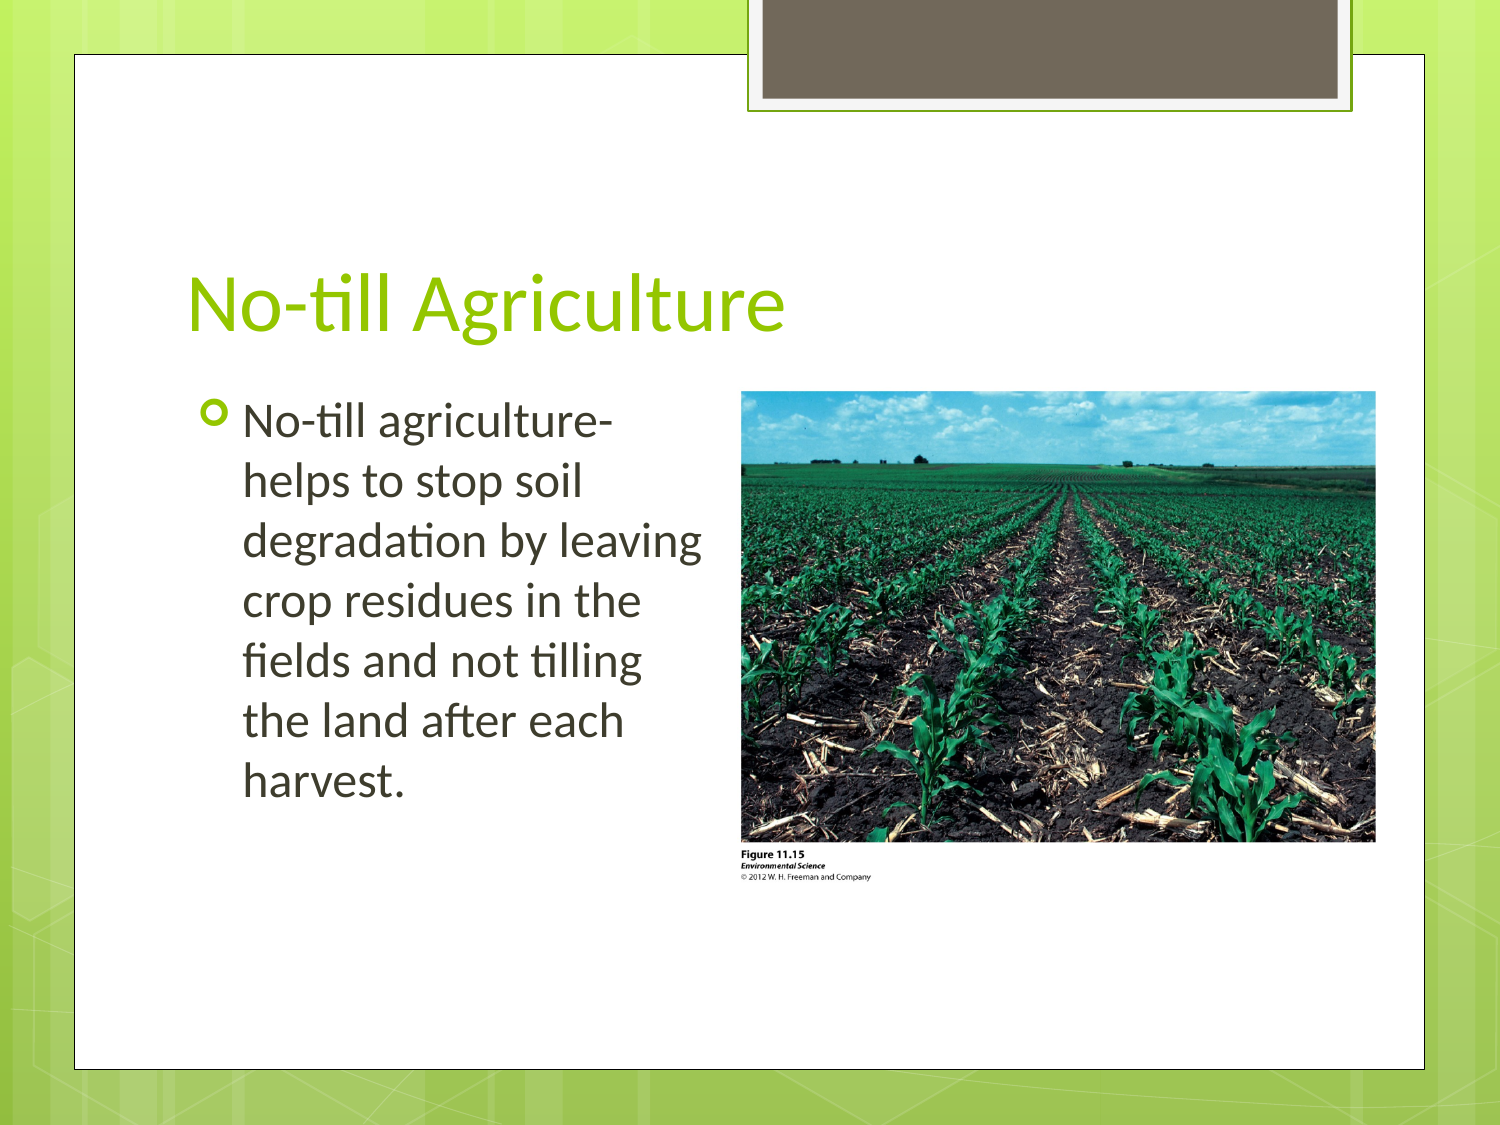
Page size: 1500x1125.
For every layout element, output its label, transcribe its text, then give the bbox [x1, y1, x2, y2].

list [737, 387, 1379, 883]
title No-till Agriculture [171, 168, 1324, 357]
list No-till agriculture- helps to stop soil degradation by leaving crop residues in the fields and not tilling the land after each harvest. [171, 379, 732, 953]
